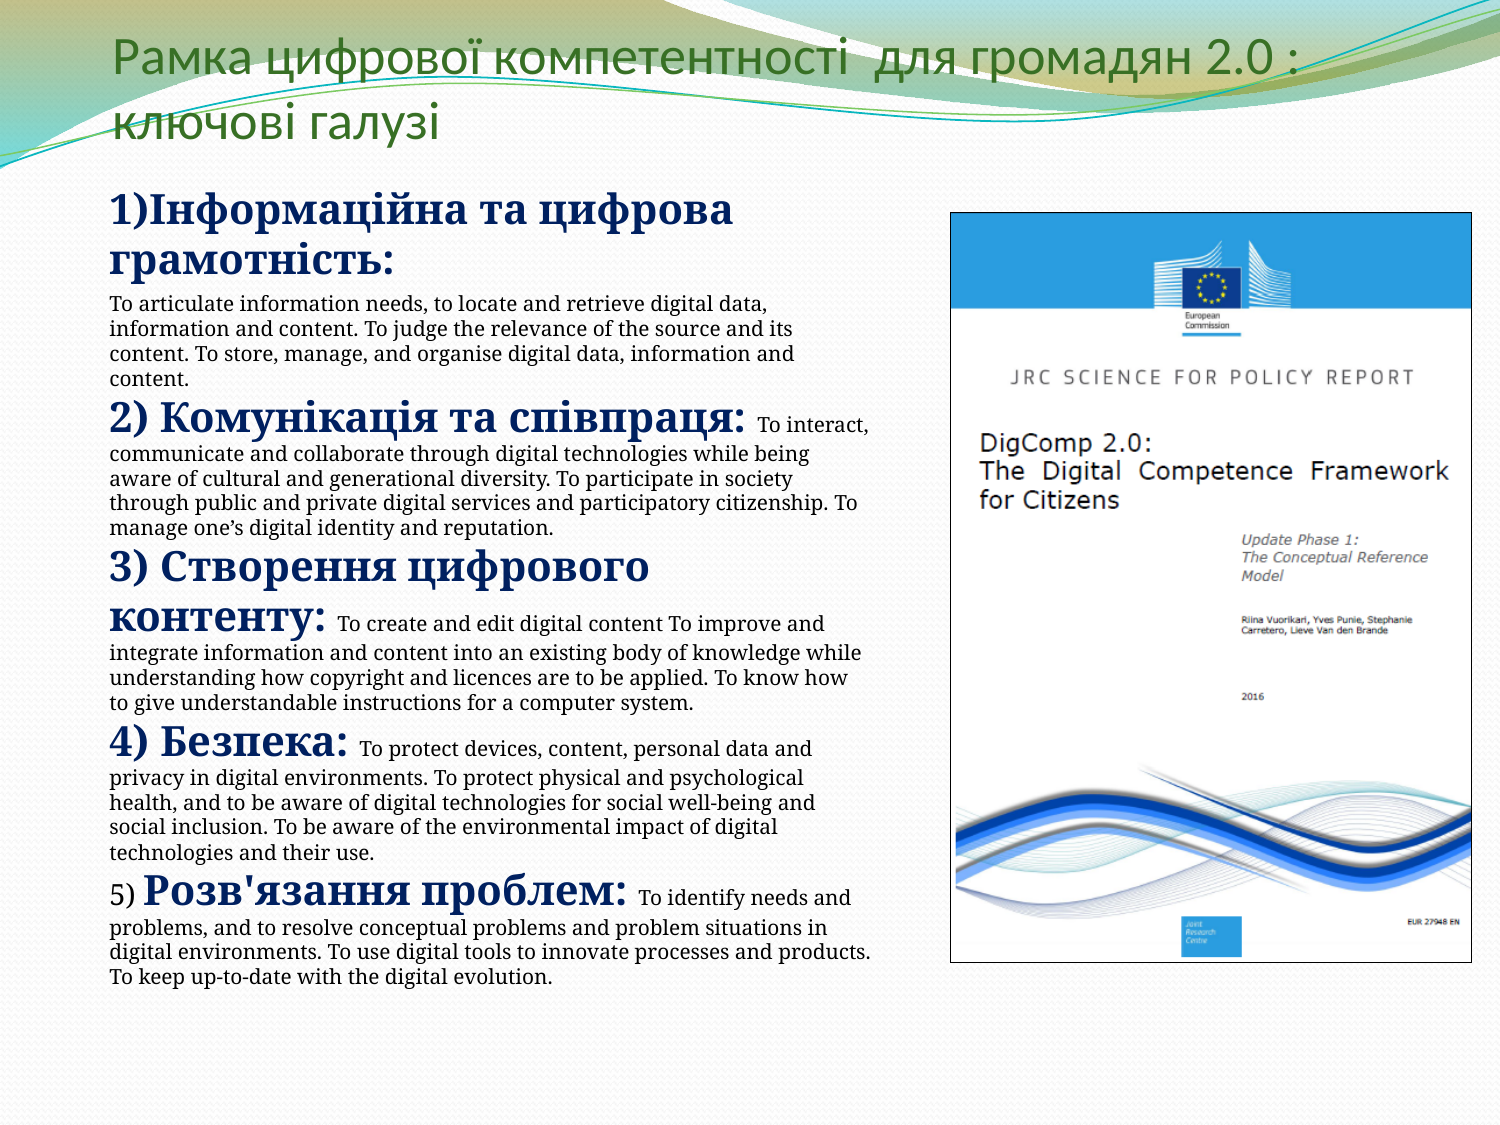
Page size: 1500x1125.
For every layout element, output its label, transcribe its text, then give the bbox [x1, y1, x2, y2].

title Рамка цифрової компетентності для громадян 2.0 : ключові галузі [112, 37, 1413, 150]
list 1)Інформаційна та цифрова грамотність: To articulate information needs, to locate and retrieve digital data, information and content. To judge the relevance of the source and its content. To store, manage, and organise digital data, information and content. 2) Комунікація та співпраця: To interact, communicate and collaborate through digital technologies while being aware of cultural and generational diversity. To participate in society through public and private digital services and participatory citizenship. To manage one’s digital identity and reputation. 3) Створення цифрового контенту: To create and edit digital content To improve and integrate information and content into an existing body of knowledge while understanding how copyright and licences are to be applied. To know how to give understandable instructions for a computer system. 4) Безпека: To protect devices, content, personal data and privacy in digital environments. To protect physical and psychological health, and to be aware of digital technologies for social well-being and social inclusion. To be aware of the environmental impact of digital technologies and their use. 5) Розв'язання проблем: To identify needs and problems, and to resolve conceptual problems and problem situations in digital environments. To use digital tools to innovate processes and products. To keep up-to-date with the digital evolution. [50, 174, 875, 1088]
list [949, 212, 1472, 963]
